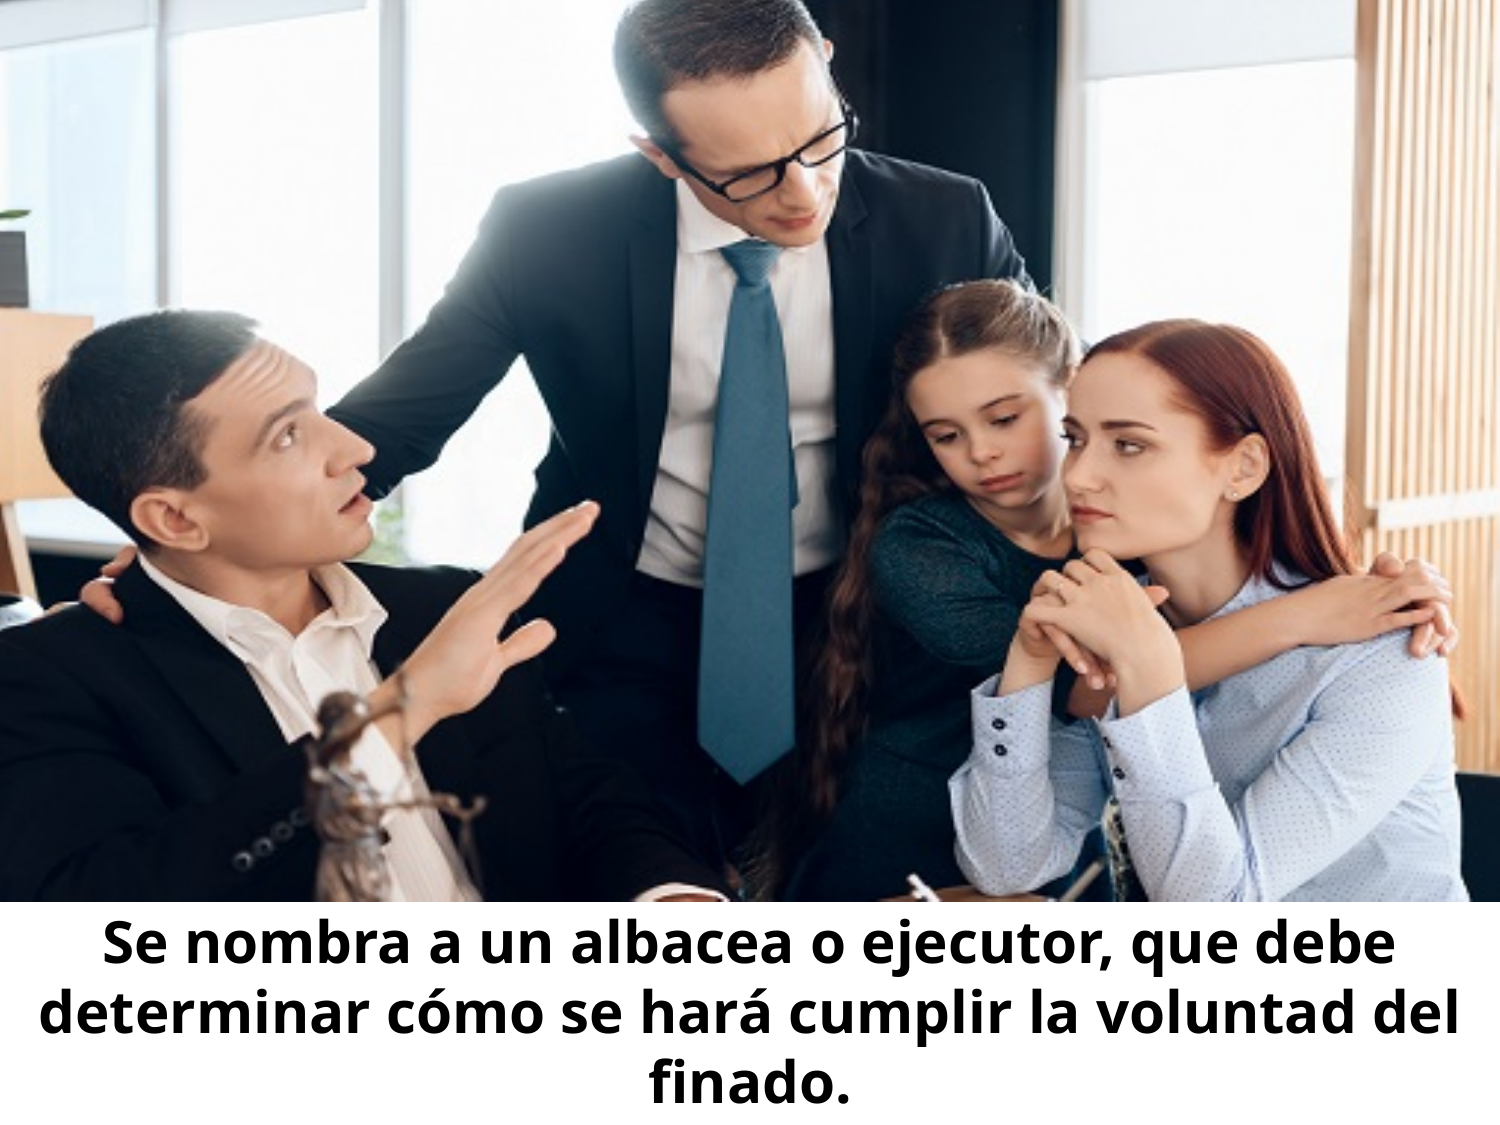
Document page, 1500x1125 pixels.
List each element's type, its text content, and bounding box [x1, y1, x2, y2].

picture [0, 0, 1500, 902]
text_box Se nombra a un albacea o ejecutor, que debe determinar cómo se hará cumplir la voluntad del finado. [0, 902, 1500, 1123]
